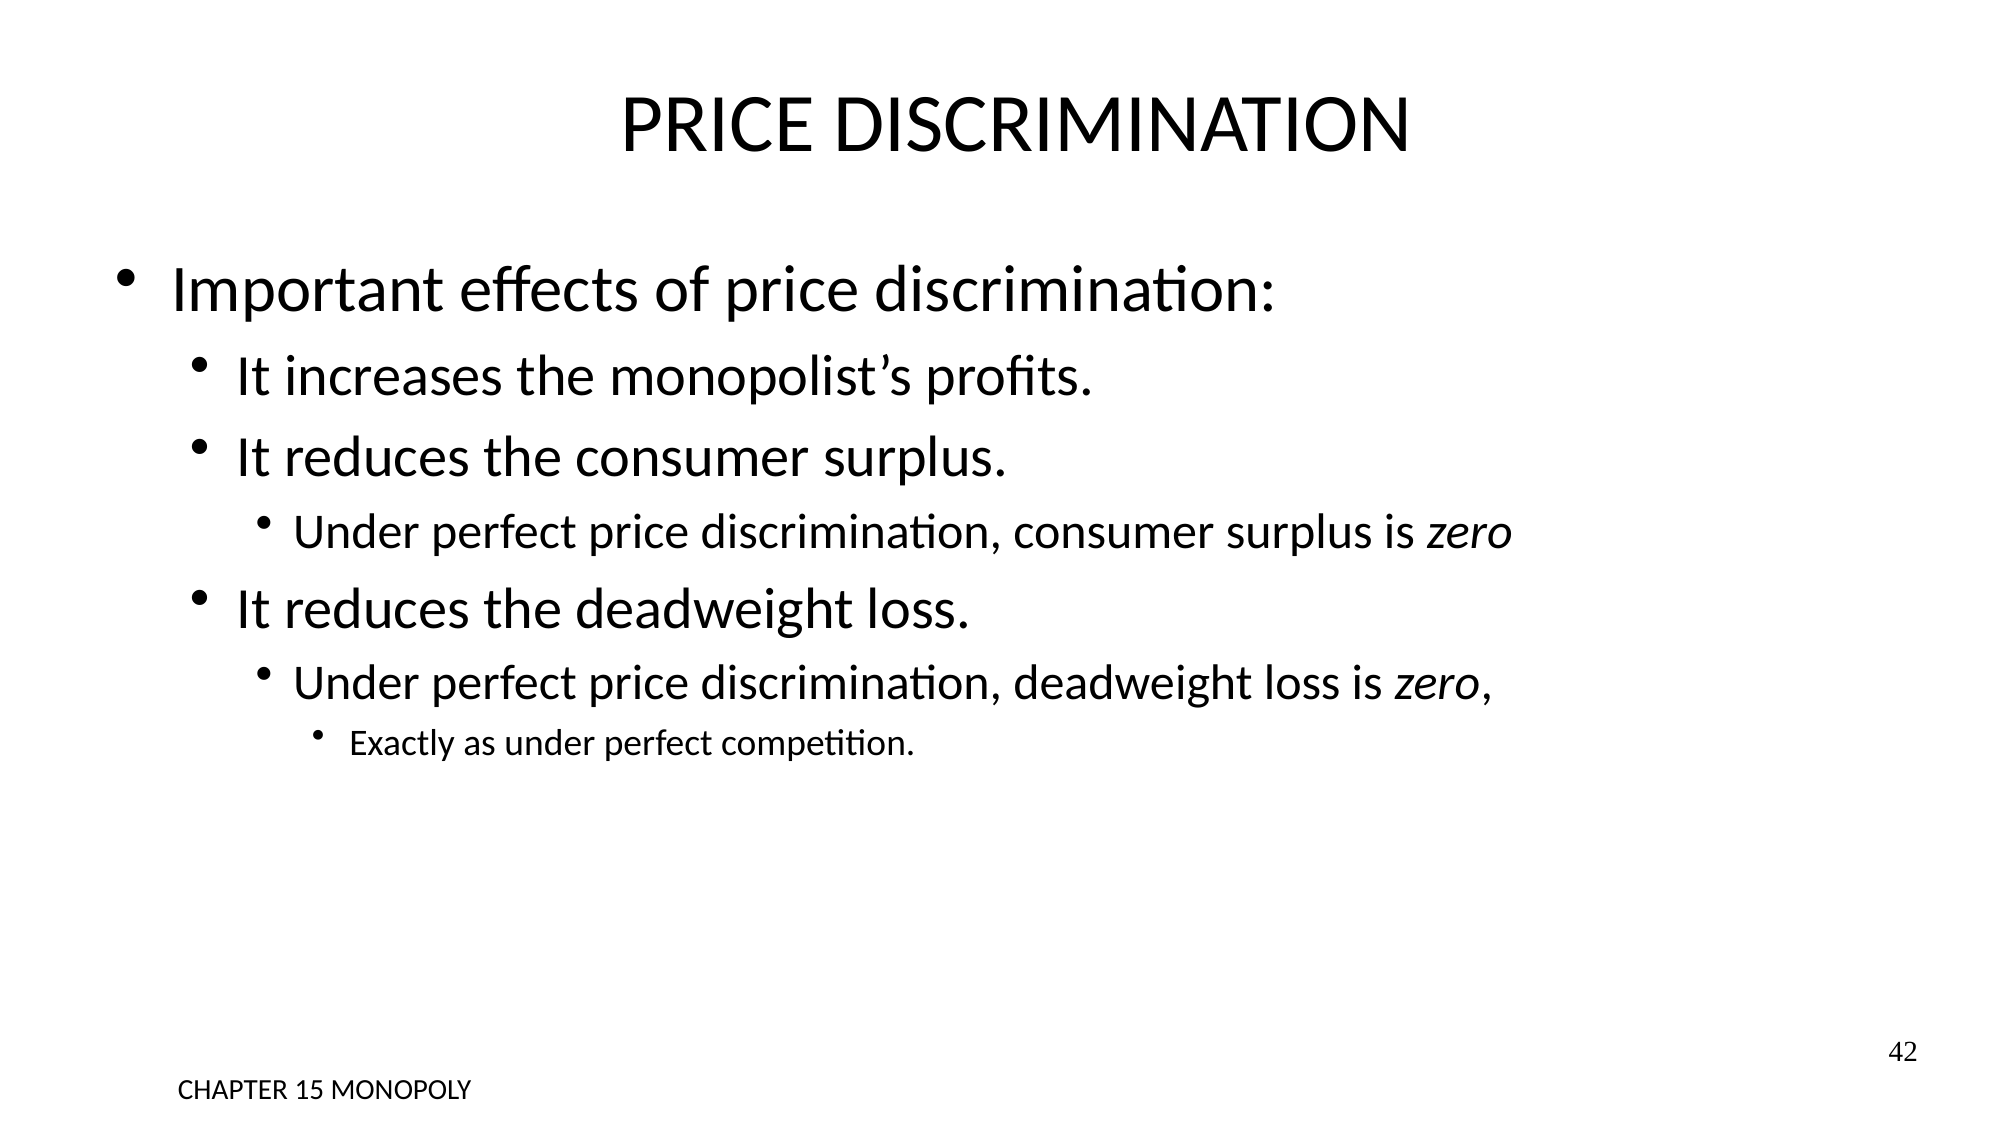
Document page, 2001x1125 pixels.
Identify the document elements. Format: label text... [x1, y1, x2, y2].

title PRICE DISCRIMINATION [99, 24, 1934, 225]
list Important effects of price discrimination: It increases the monopolist’s profits. It reduces the consumer surplus. Under perfect price discrimination, consumer surplus is zero It reduces the deadweight loss. Under perfect price discrimination, deadweight loss is zero, Exactly as under perfect competition. [99, 237, 1934, 1062]
footer CHAPTER 15 MONOPOLY [99, 1062, 551, 1103]
slide_number 42 [1817, 1024, 1934, 1103]
